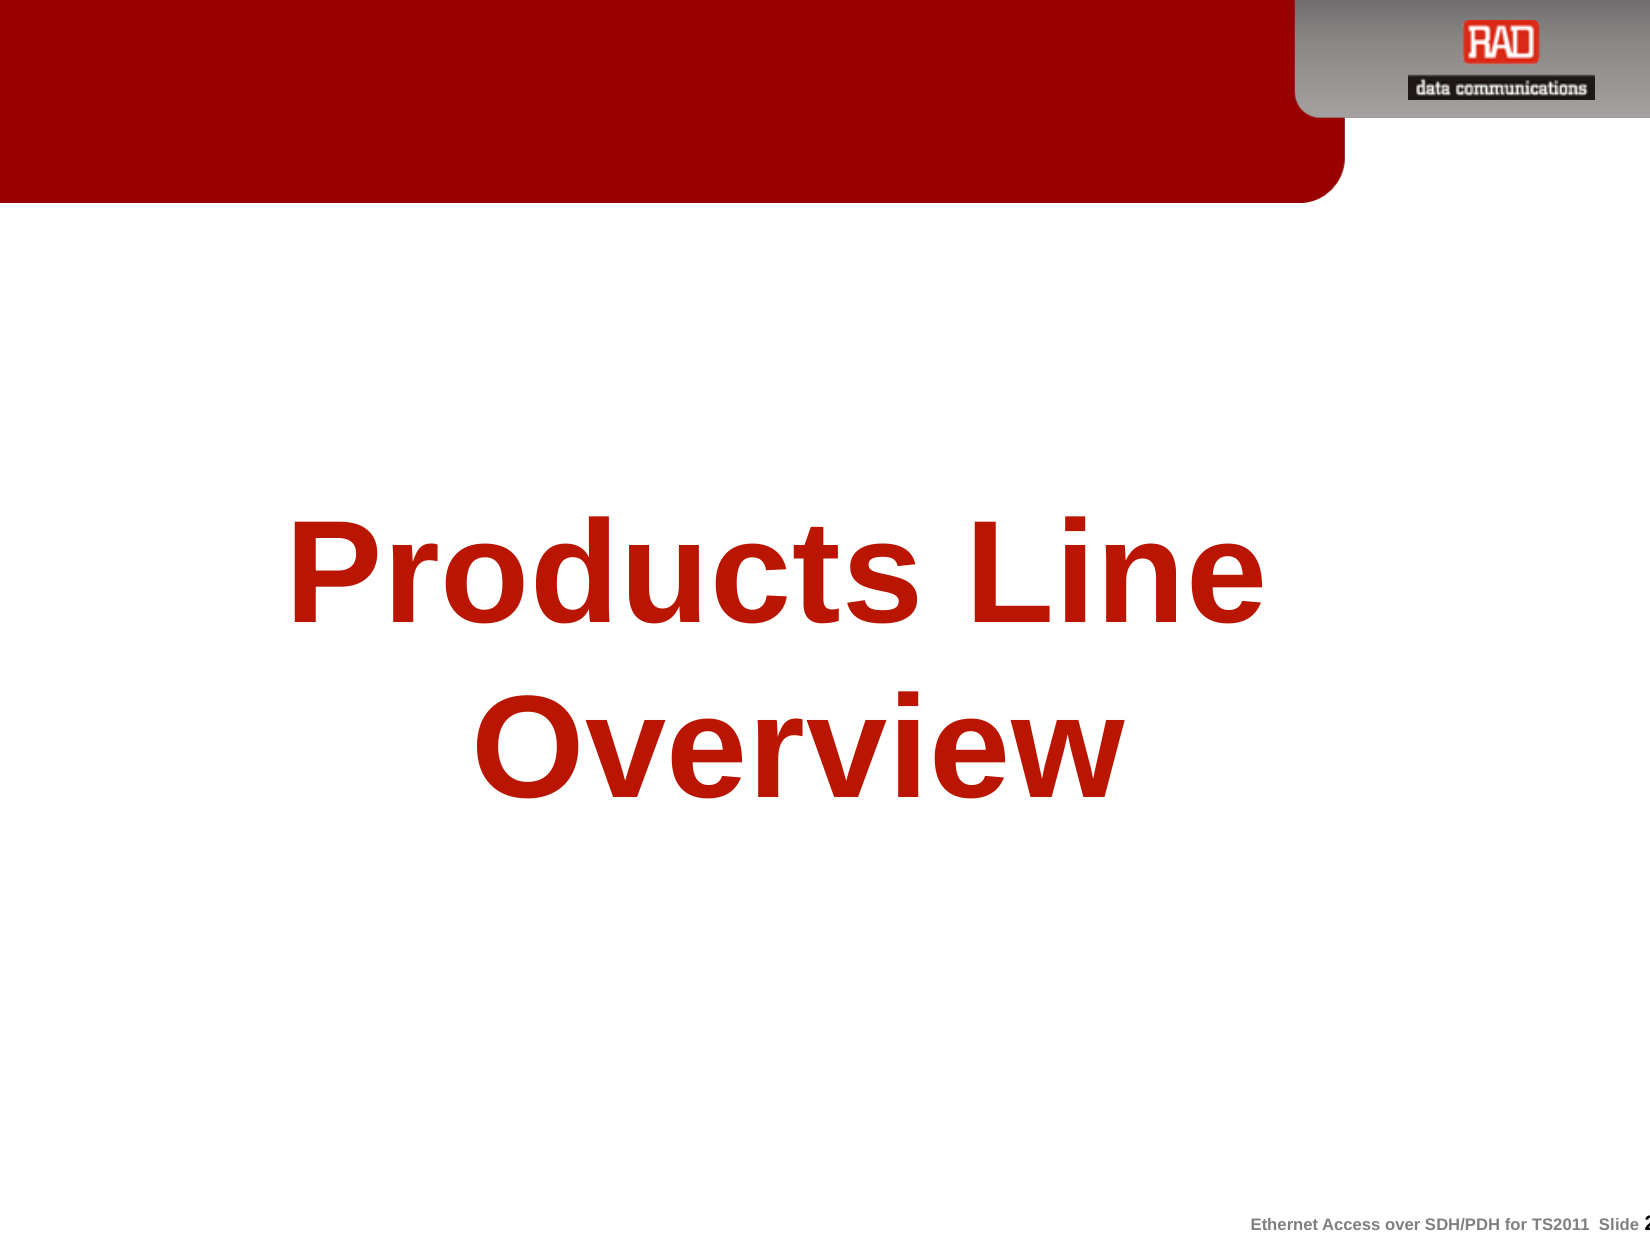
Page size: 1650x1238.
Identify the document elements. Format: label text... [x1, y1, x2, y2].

picture [0, 0, 1650, 204]
text_box Products Line Overview [270, 468, 1327, 834]
